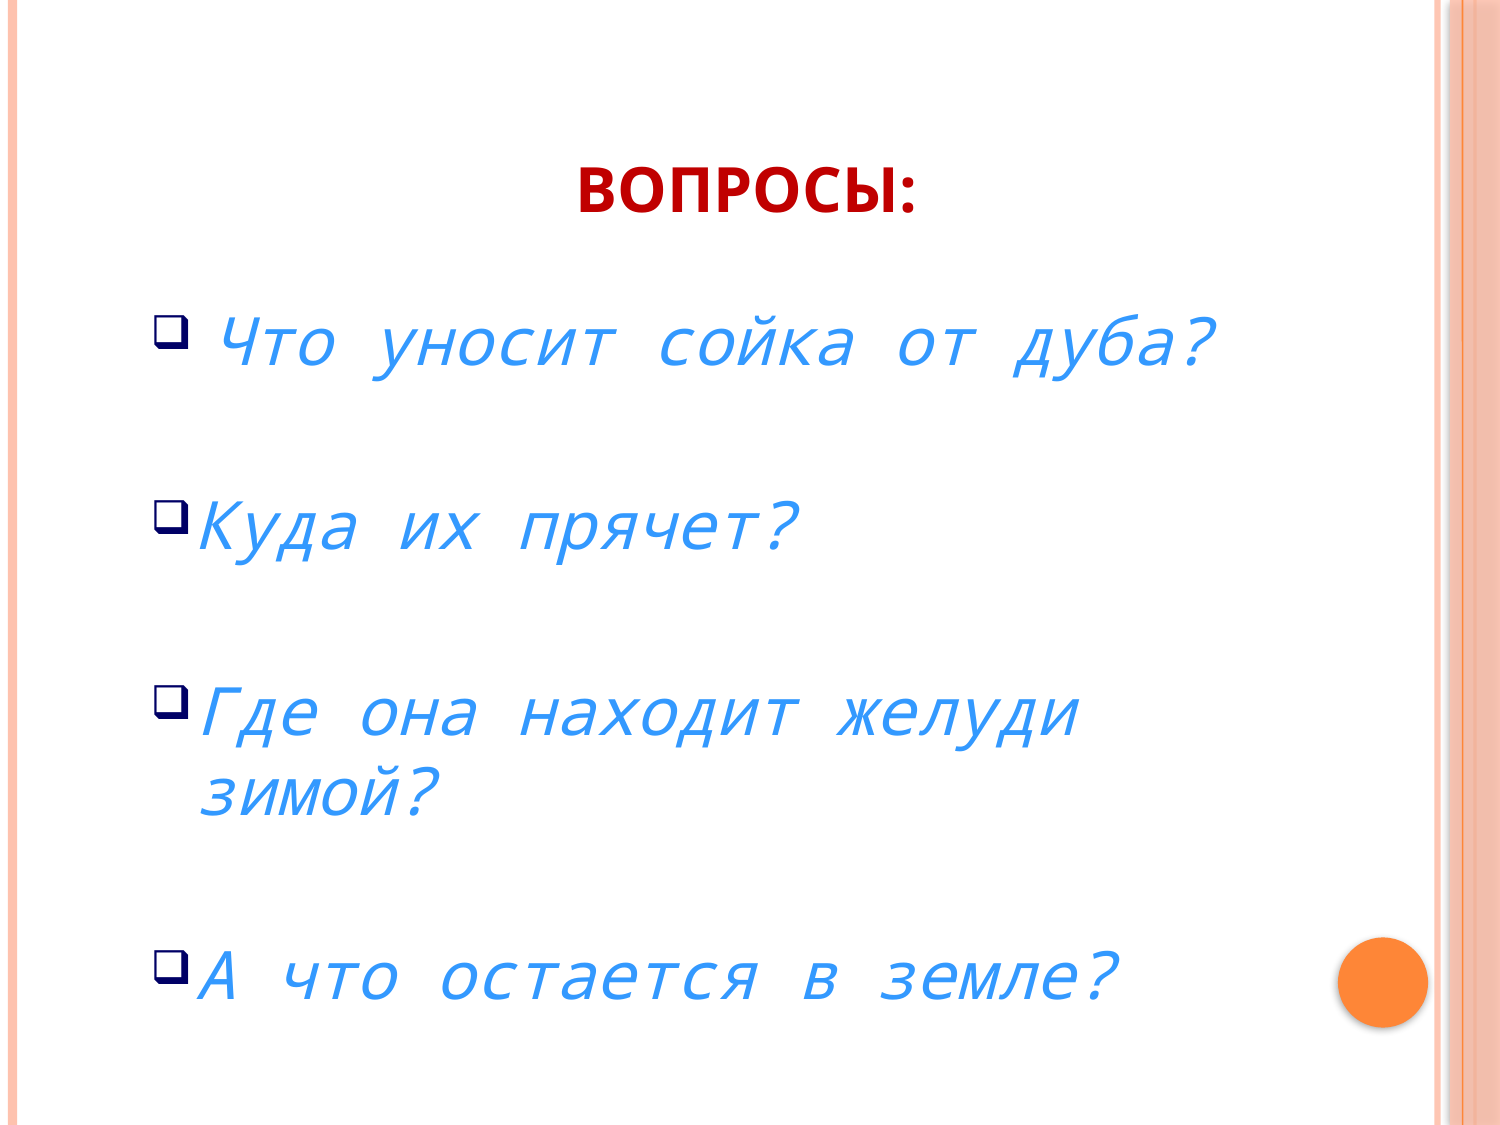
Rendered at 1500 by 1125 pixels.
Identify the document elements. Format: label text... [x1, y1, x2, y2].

list Что уносит сойка от дуба? Куда их прячет? Где она находит желуди зимой? А что остается в земле? Что происходит с ними? [135, 290, 1361, 1091]
title Вопросы: [75, 45, 1418, 233]
